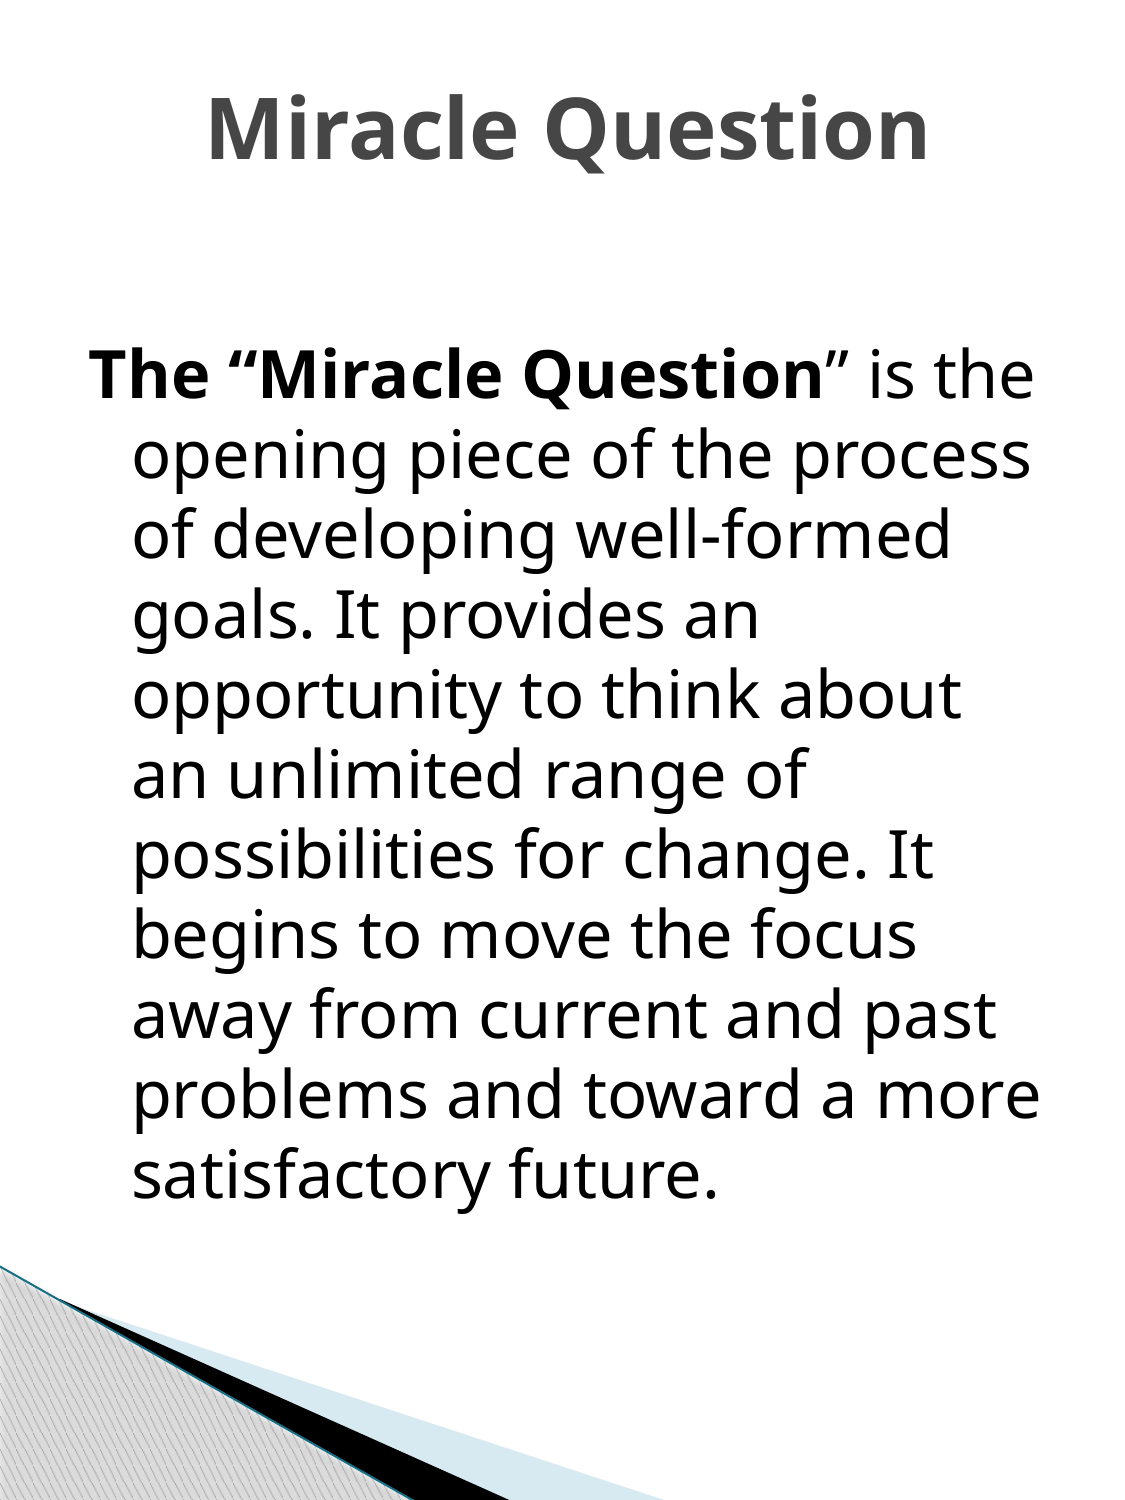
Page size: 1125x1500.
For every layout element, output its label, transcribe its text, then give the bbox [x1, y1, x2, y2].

title Miracle Question [62, 0, 1075, 250]
list The “Miracle Question” is the opening piece of the process of developing well-formed goals. It provides an opportunity to think about an unlimited range of possibilities for change. It begins to move the focus away from current and past problems and toward a more satisfactory future. [56, 323, 1069, 1425]
